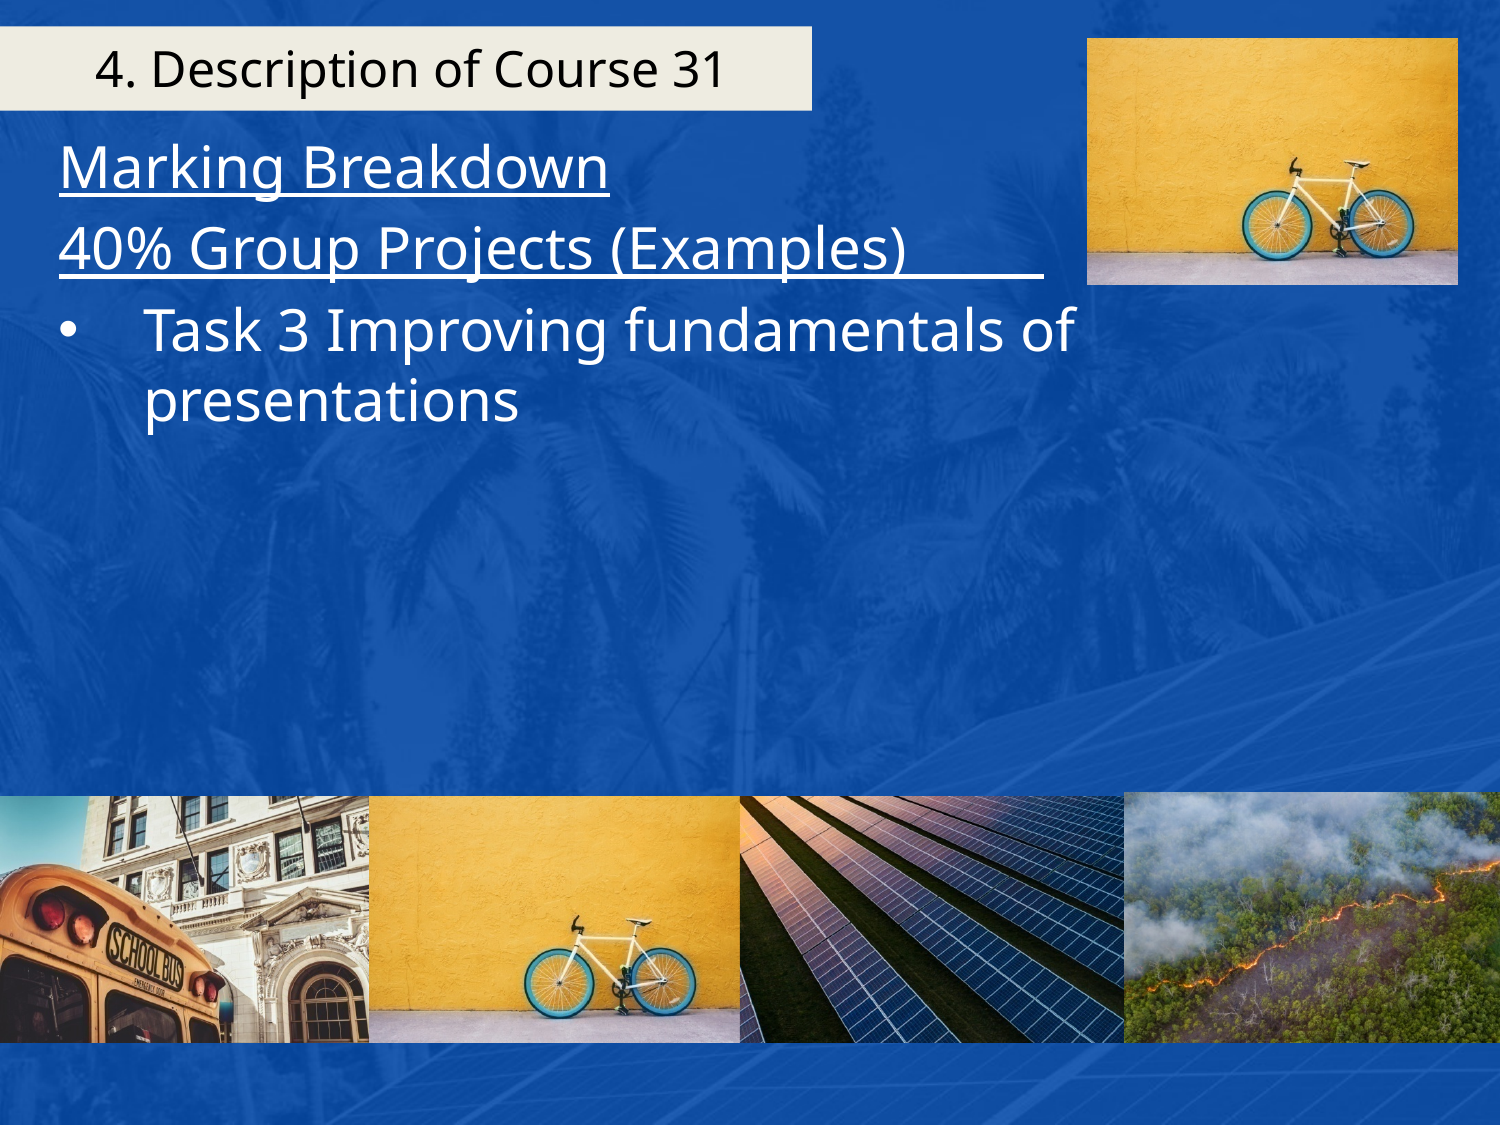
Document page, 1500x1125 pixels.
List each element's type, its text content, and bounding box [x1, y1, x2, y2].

list Marking Breakdown 40% Group Projects (Examples) Task 3 Improving fundamentals of presentations [43, 122, 1476, 686]
title 4. Description of Course 31 [24, 11, 802, 123]
picture [0, 0, 1500, 1125]
